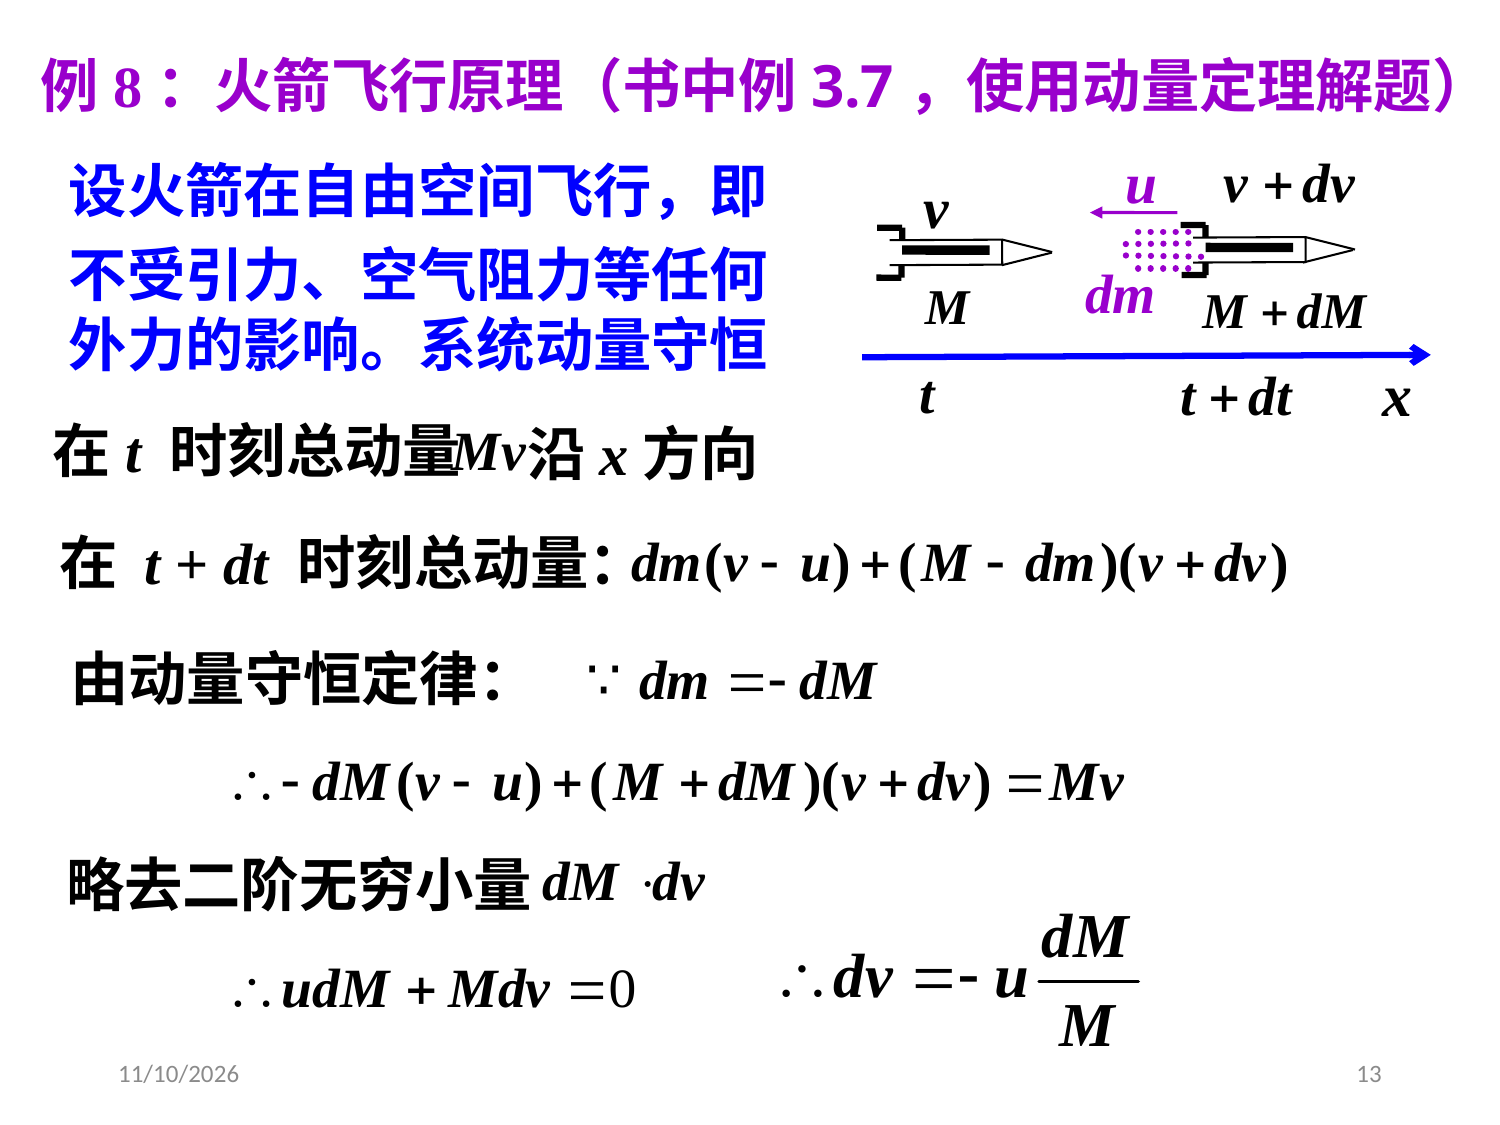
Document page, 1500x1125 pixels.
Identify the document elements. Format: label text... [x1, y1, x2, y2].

text_box 例8：火箭飞行原理（书中例3.7，使用动量定理解题） [26, 41, 1500, 127]
slide_number 13 [1059, 1042, 1397, 1103]
text_box 在 t + dt 时刻总动量： [44, 518, 662, 604]
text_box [775, 898, 1151, 1060]
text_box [49, 841, 716, 927]
text_box 由动量守恒定律： [55, 634, 552, 720]
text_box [623, 530, 1299, 605]
text_box 设火箭在自由空间飞行，即 不受引力、空气阻力等任何 外力的影响。系统动量守恒 [54, 146, 783, 386]
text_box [229, 956, 646, 1022]
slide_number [103, 1042, 441, 1103]
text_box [50, 406, 761, 495]
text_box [862, 150, 1431, 432]
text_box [229, 749, 1136, 824]
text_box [587, 648, 893, 713]
